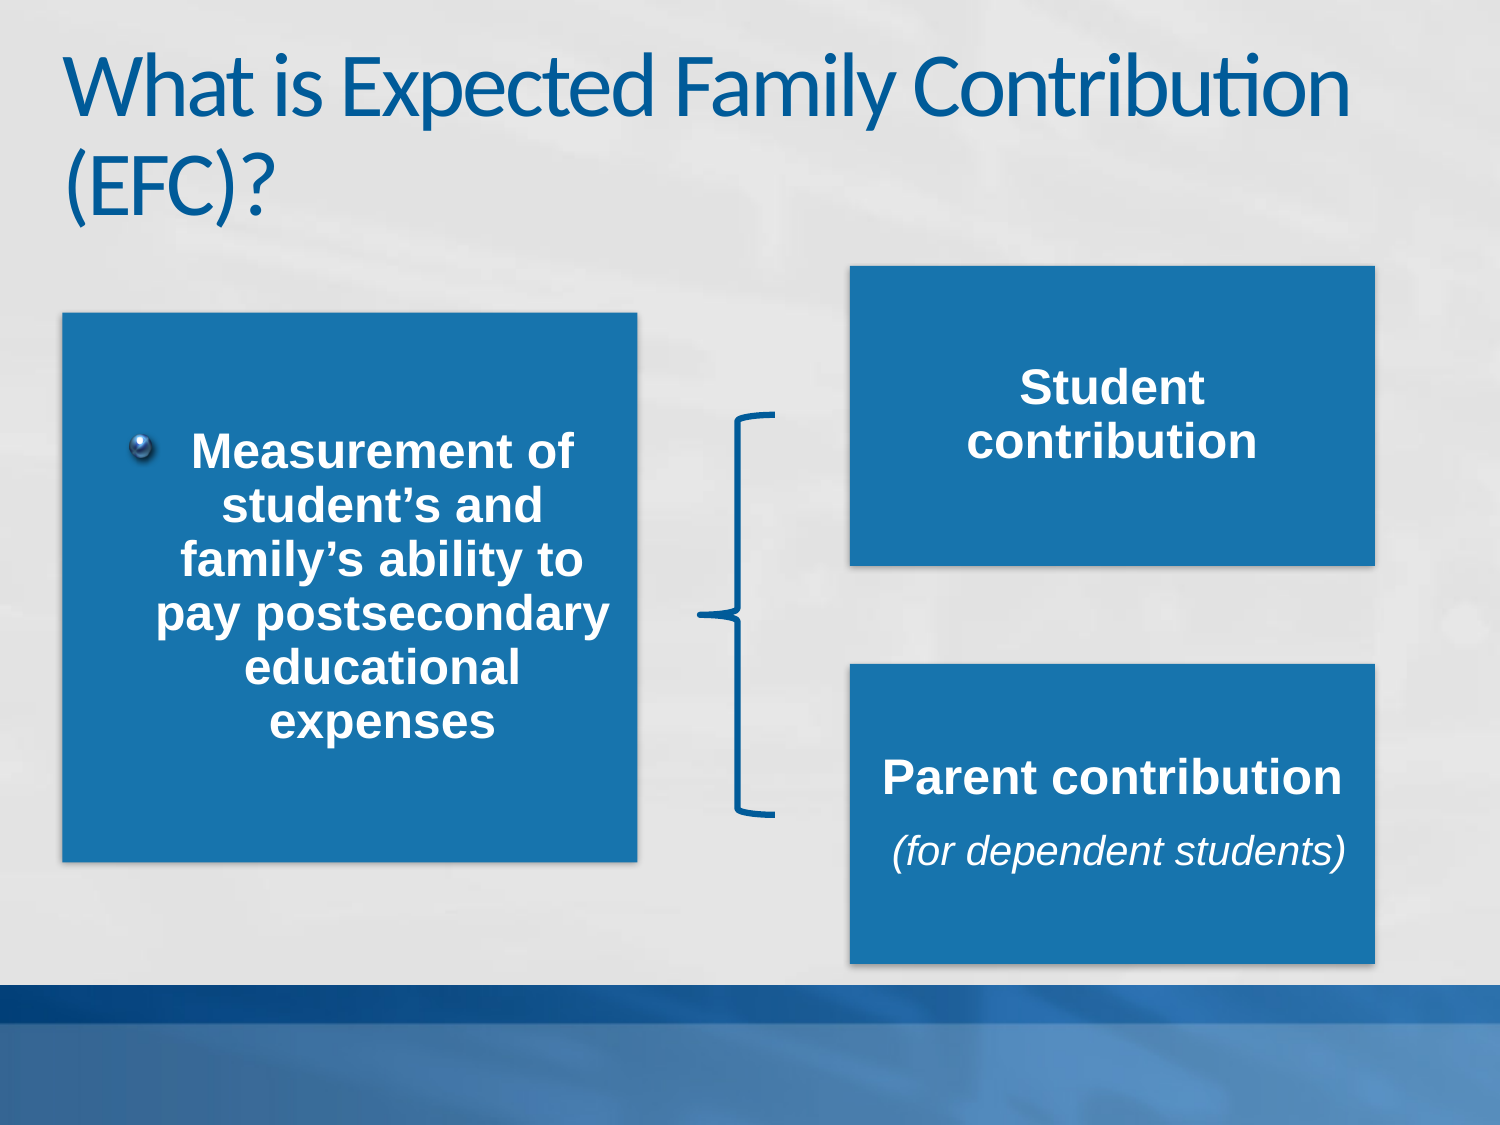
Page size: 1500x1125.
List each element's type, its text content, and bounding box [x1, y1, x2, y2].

list Measurement of student’s and family’s ability to pay postsecondary educational expenses [62, 312, 638, 863]
text_box Parent contribution (for dependent students) [849, 663, 1375, 964]
picture [0, 0, 1500, 1125]
text_box Student contribution [849, 265, 1375, 566]
text_box [699, 414, 775, 816]
title What is Expected Family Contribution (EFC)? [62, 37, 1438, 275]
